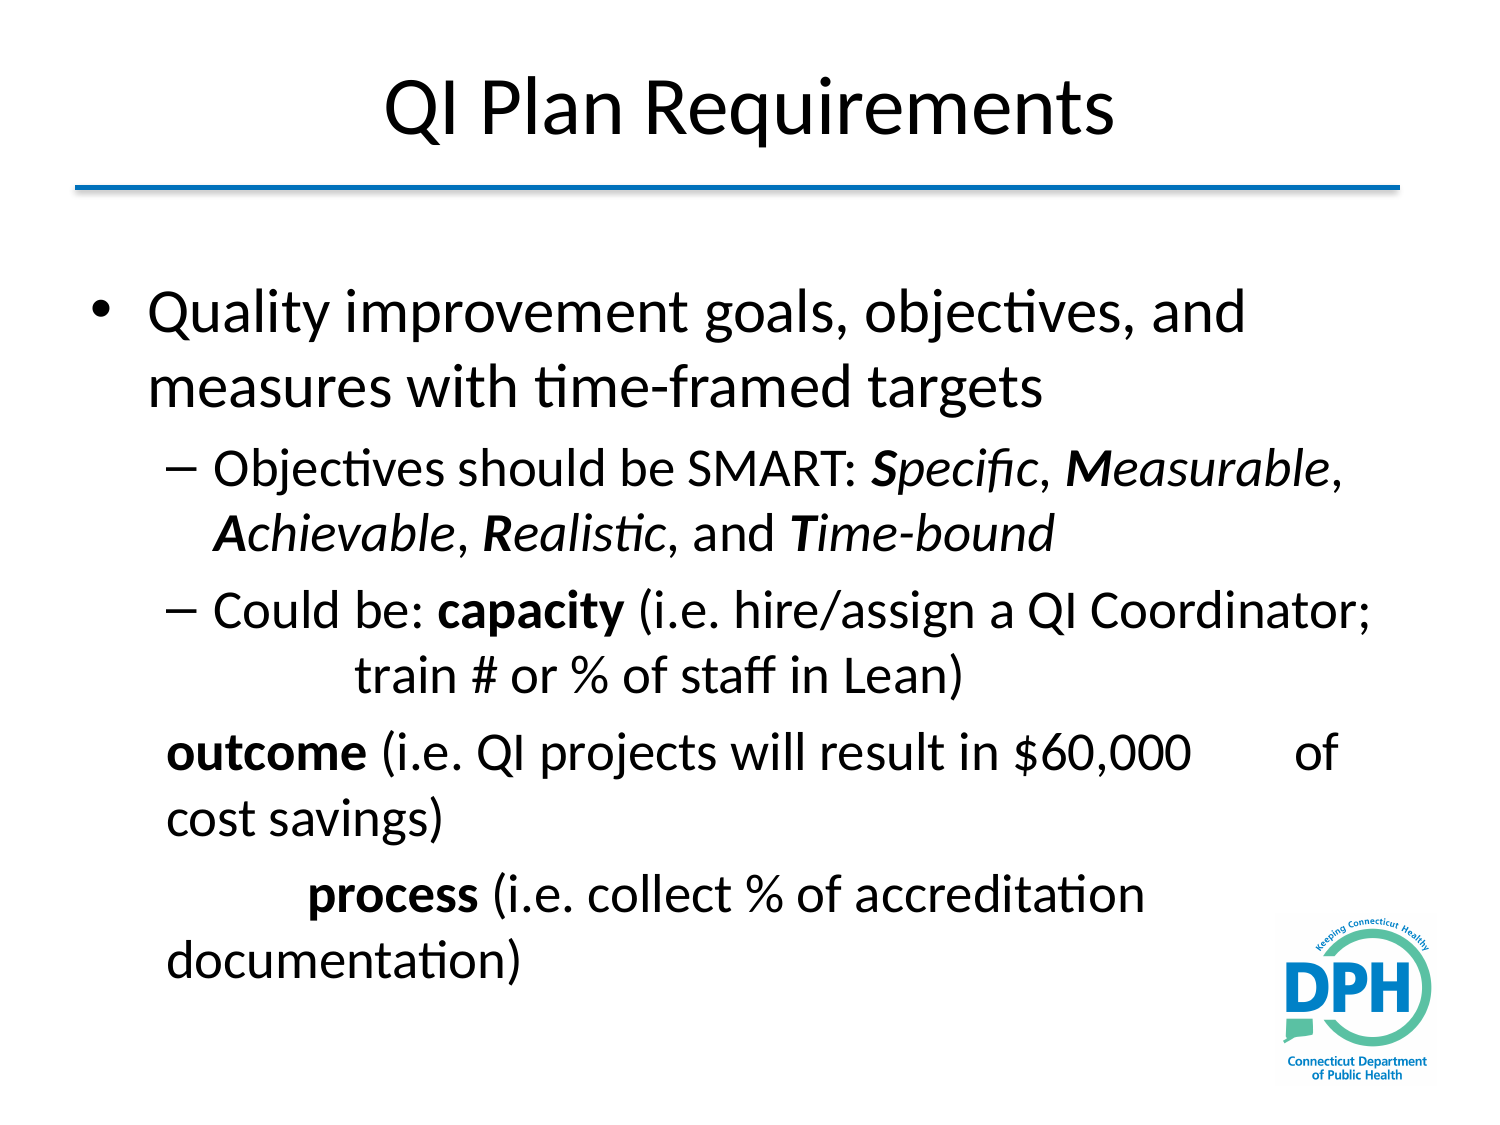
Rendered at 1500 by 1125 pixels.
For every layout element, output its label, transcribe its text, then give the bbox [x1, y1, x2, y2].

title QI Plan Requirements [75, 7, 1425, 195]
picture [1274, 913, 1438, 1087]
list Quality improvement goals, objectives, and measures with time-framed targets Objectives should be SMART: Specific, Measurable, Achievable, Realistic, and Time-bound Could be: capacity (i.e. hire/assign a QI Coordinator; train # or % of staff in Lean) outcome (i.e. QI projects will result in $60,000 of cost savings) process (i.e. collect % of accreditation documentation) [75, 262, 1425, 1005]
